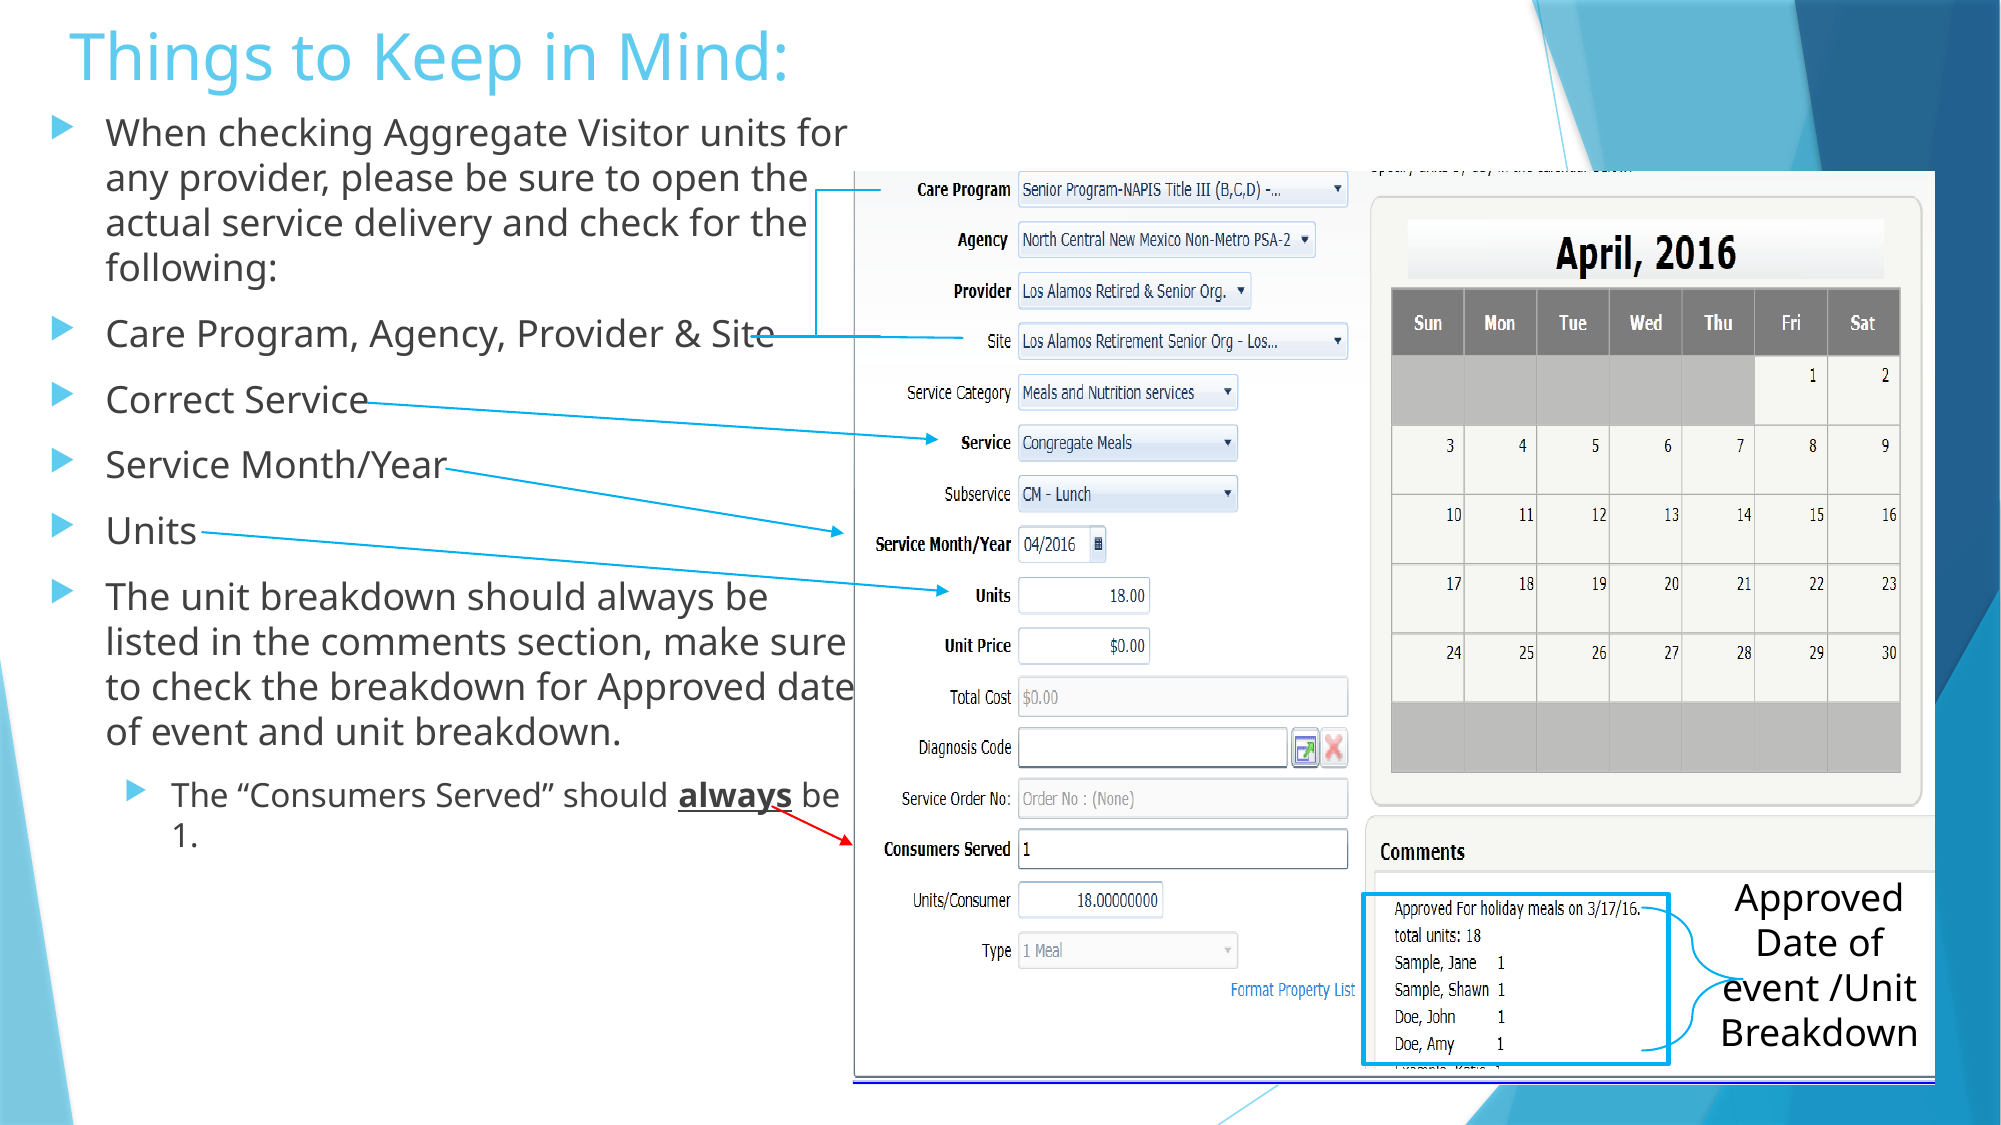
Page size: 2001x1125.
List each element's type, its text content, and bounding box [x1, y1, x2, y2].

list When checking Aggregate Visitor units for any provider, please be sure to open the actual service delivery and check for the following: Care Program, Agency, Provider & Site Correct Service Service Month/Year Units The unit breakdown should always be listed in the comments section, make sure to check the breakdown for Approved date of event and unit breakdown. The “Consumers Served” should always be 1. [34, 101, 881, 1085]
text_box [445, 468, 845, 530]
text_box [879, 335, 964, 339]
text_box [771, 805, 854, 846]
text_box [367, 402, 939, 441]
picture [852, 170, 1936, 1085]
text_box Approved Date of event /Unit Breakdown [1940, 867, 1947, 1062]
text_box [750, 189, 847, 338]
title Things to Keep in Mind: [54, 7, 816, 101]
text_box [201, 531, 950, 592]
